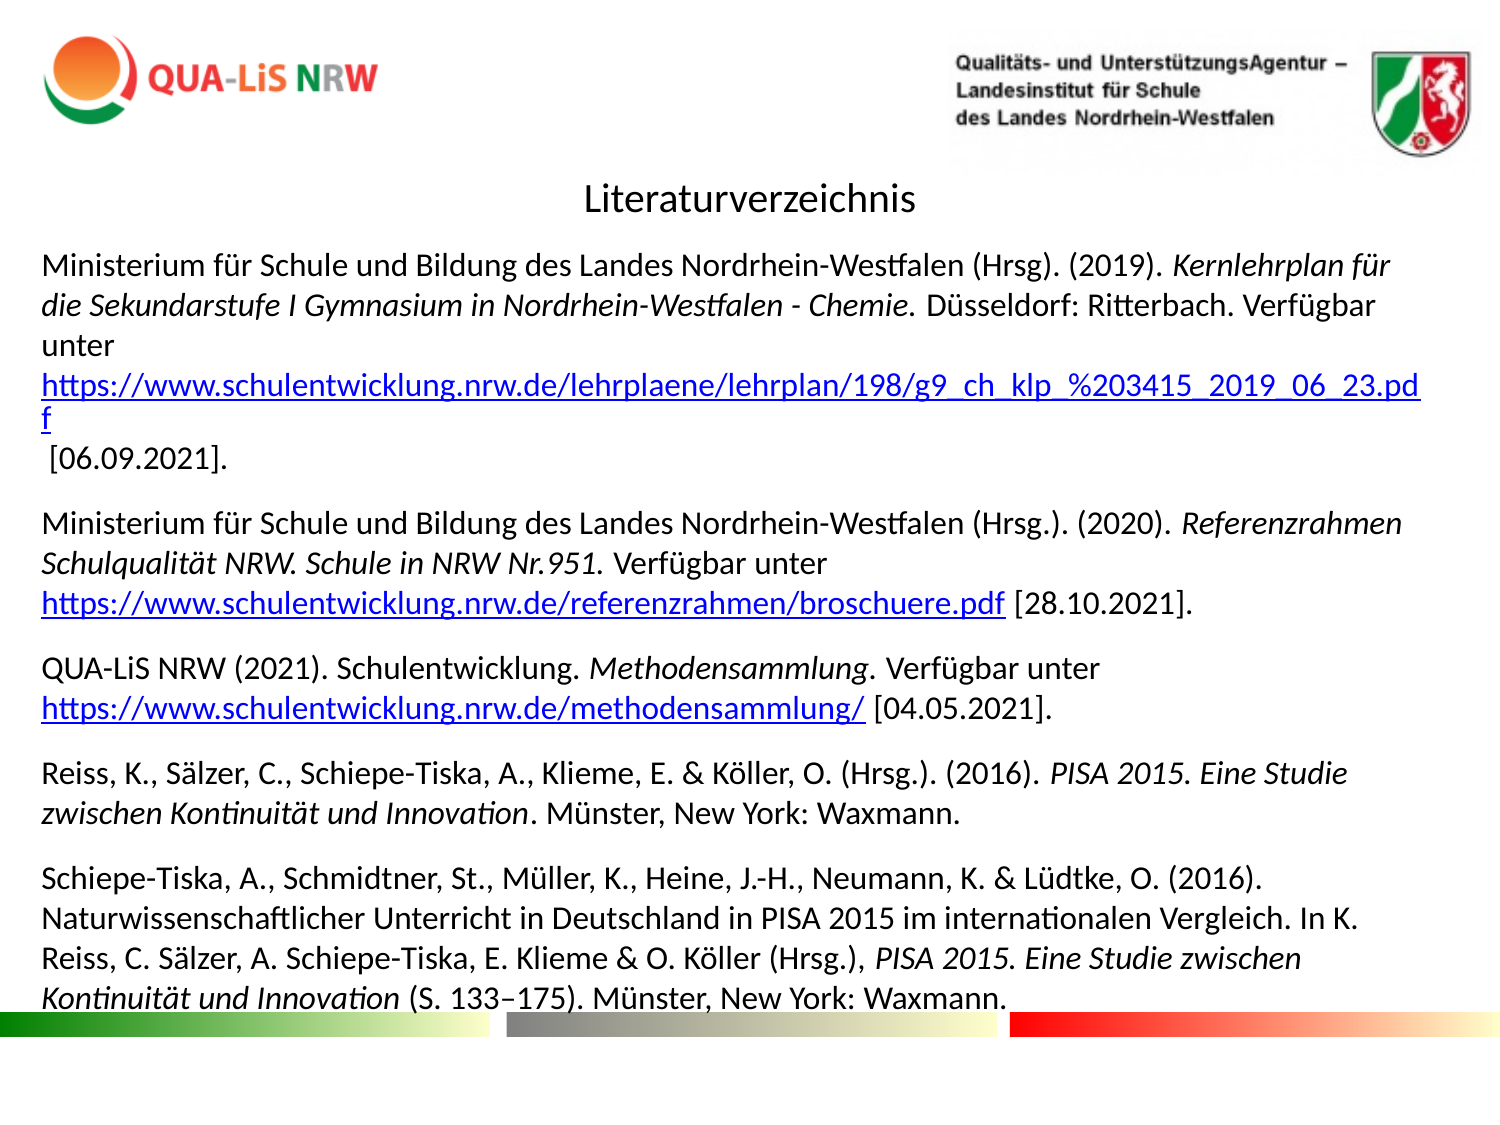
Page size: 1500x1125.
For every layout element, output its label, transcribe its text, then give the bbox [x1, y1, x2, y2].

list Ministerium für Schule und Bildung des Landes Nordrhein-Westfalen (Hrsg). (2019). Kernlehrplan für die Sekundarstufe I Gymnasium in Nordrhein-Westfalen - Chemie. Düsseldorf: Ritterbach. Verfügbar unter https://www.schulentwicklung.nrw.de/lehrplaene/lehrplan/198/g9_ch_klp_%203415_2019_06_23.pdf [06.09.2021]. Ministerium für Schule und Bildung des Landes Nordrhein-Westfalen (Hrsg.). (2020). Referenzrahmen Schulqualität NRW. Schule in NRW Nr.951. Verfügbar unter https://www.schulentwicklung.nrw.de/referenzrahmen/broschuere.pdf [28.10.2021]. QUA-LiS NRW (2021). Schulentwicklung. Methodensammlung. Verfügbar unter https://www.schulentwicklung.nrw.de/methodensammlung/ [04.05.2021]. Reiss, K., Sälzer, C., Schiepe-Tiska, A., Klieme, E. & Köller, O. (Hrsg.). (2016). PISA 2015. Eine Studie zwischen Kontinuität und Innovation. Münster, New York: Waxmann. Schiepe-Tiska, A., Schmidtner, St., Müller, K., Heine, J.-H., Neumann, K. & Lüdtke, O. (2016). Naturwissenschaftlicher Unterricht in Deutschland in PISA 2015 im internationalen Vergleich. In K. Reiss, C. Sälzer, A. Schiepe-Tiska, E. Klieme & O. Köller (Hrsg.), PISA 2015. Eine Studie zwischen Kontinuität und Innovation (S. 133–175). Münster, New York: Waxmann. [41, 243, 1422, 929]
text_box Literaturverzeichnis [75, 137, 1425, 256]
picture [948, 29, 1483, 177]
picture [41, 29, 384, 128]
